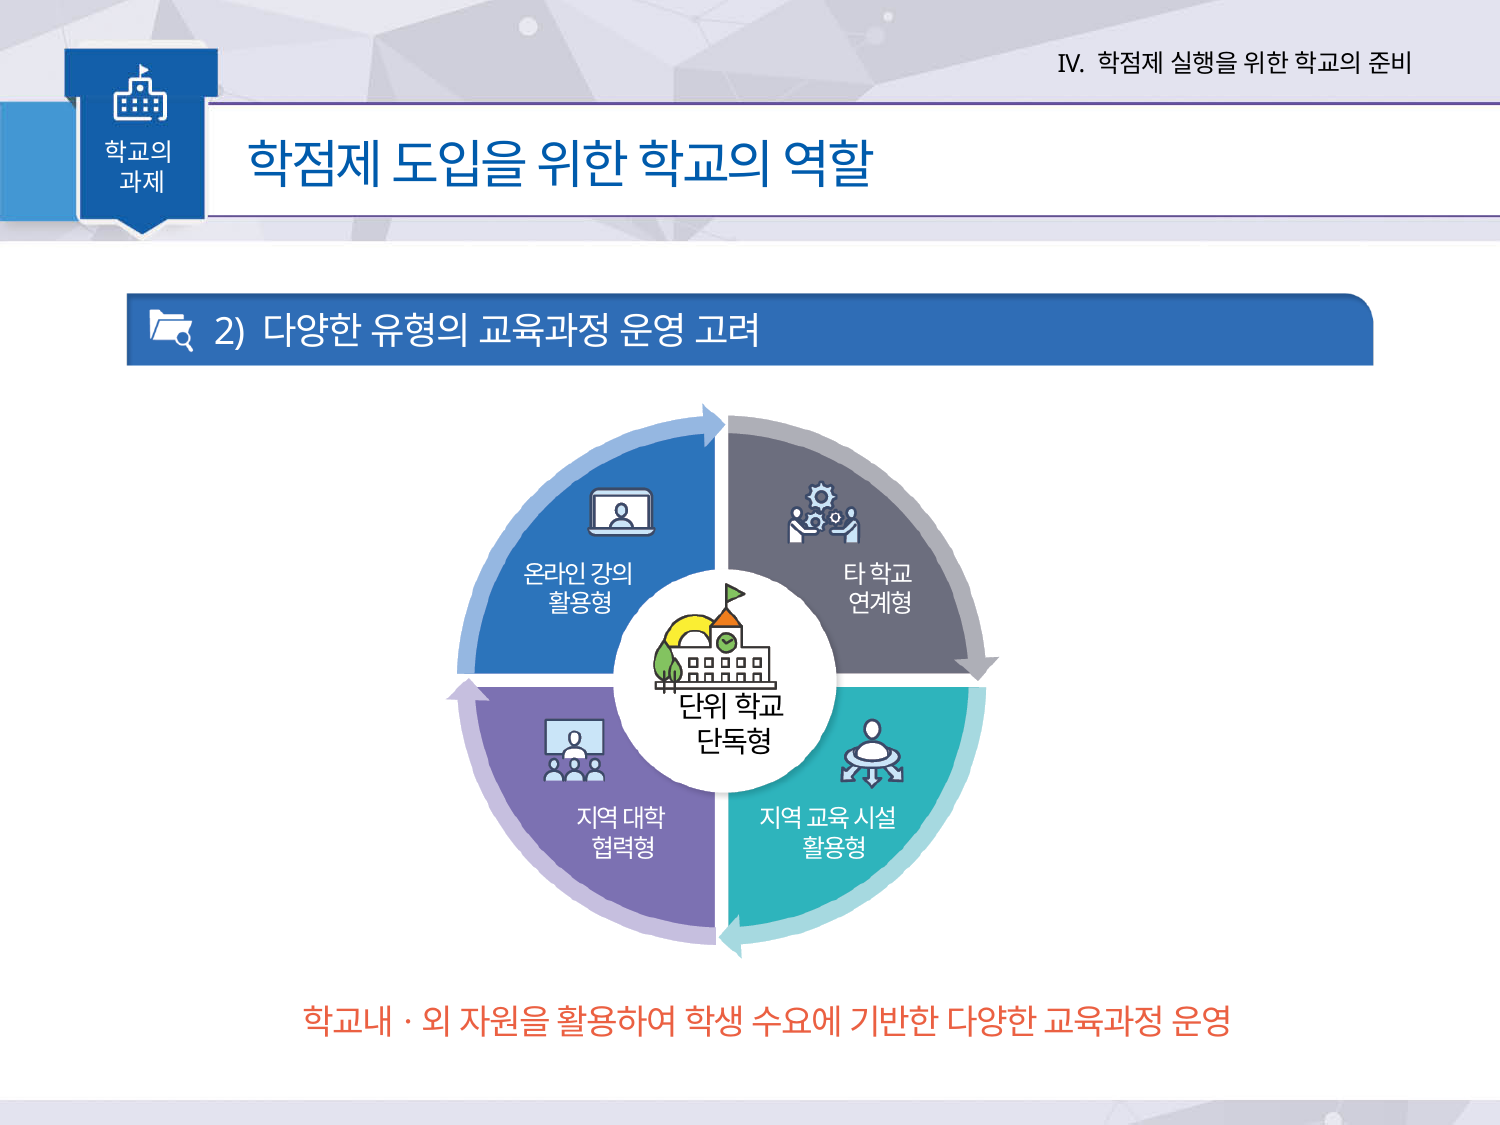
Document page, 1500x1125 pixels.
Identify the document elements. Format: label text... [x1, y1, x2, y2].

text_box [62, 40, 1435, 205]
picture [0, 0, 1500, 1125]
text_box 학교내ㆍ외 자원을 활용하여 학생 수요에 기반한 다양한 교육과정 운영 [270, 992, 1265, 1049]
